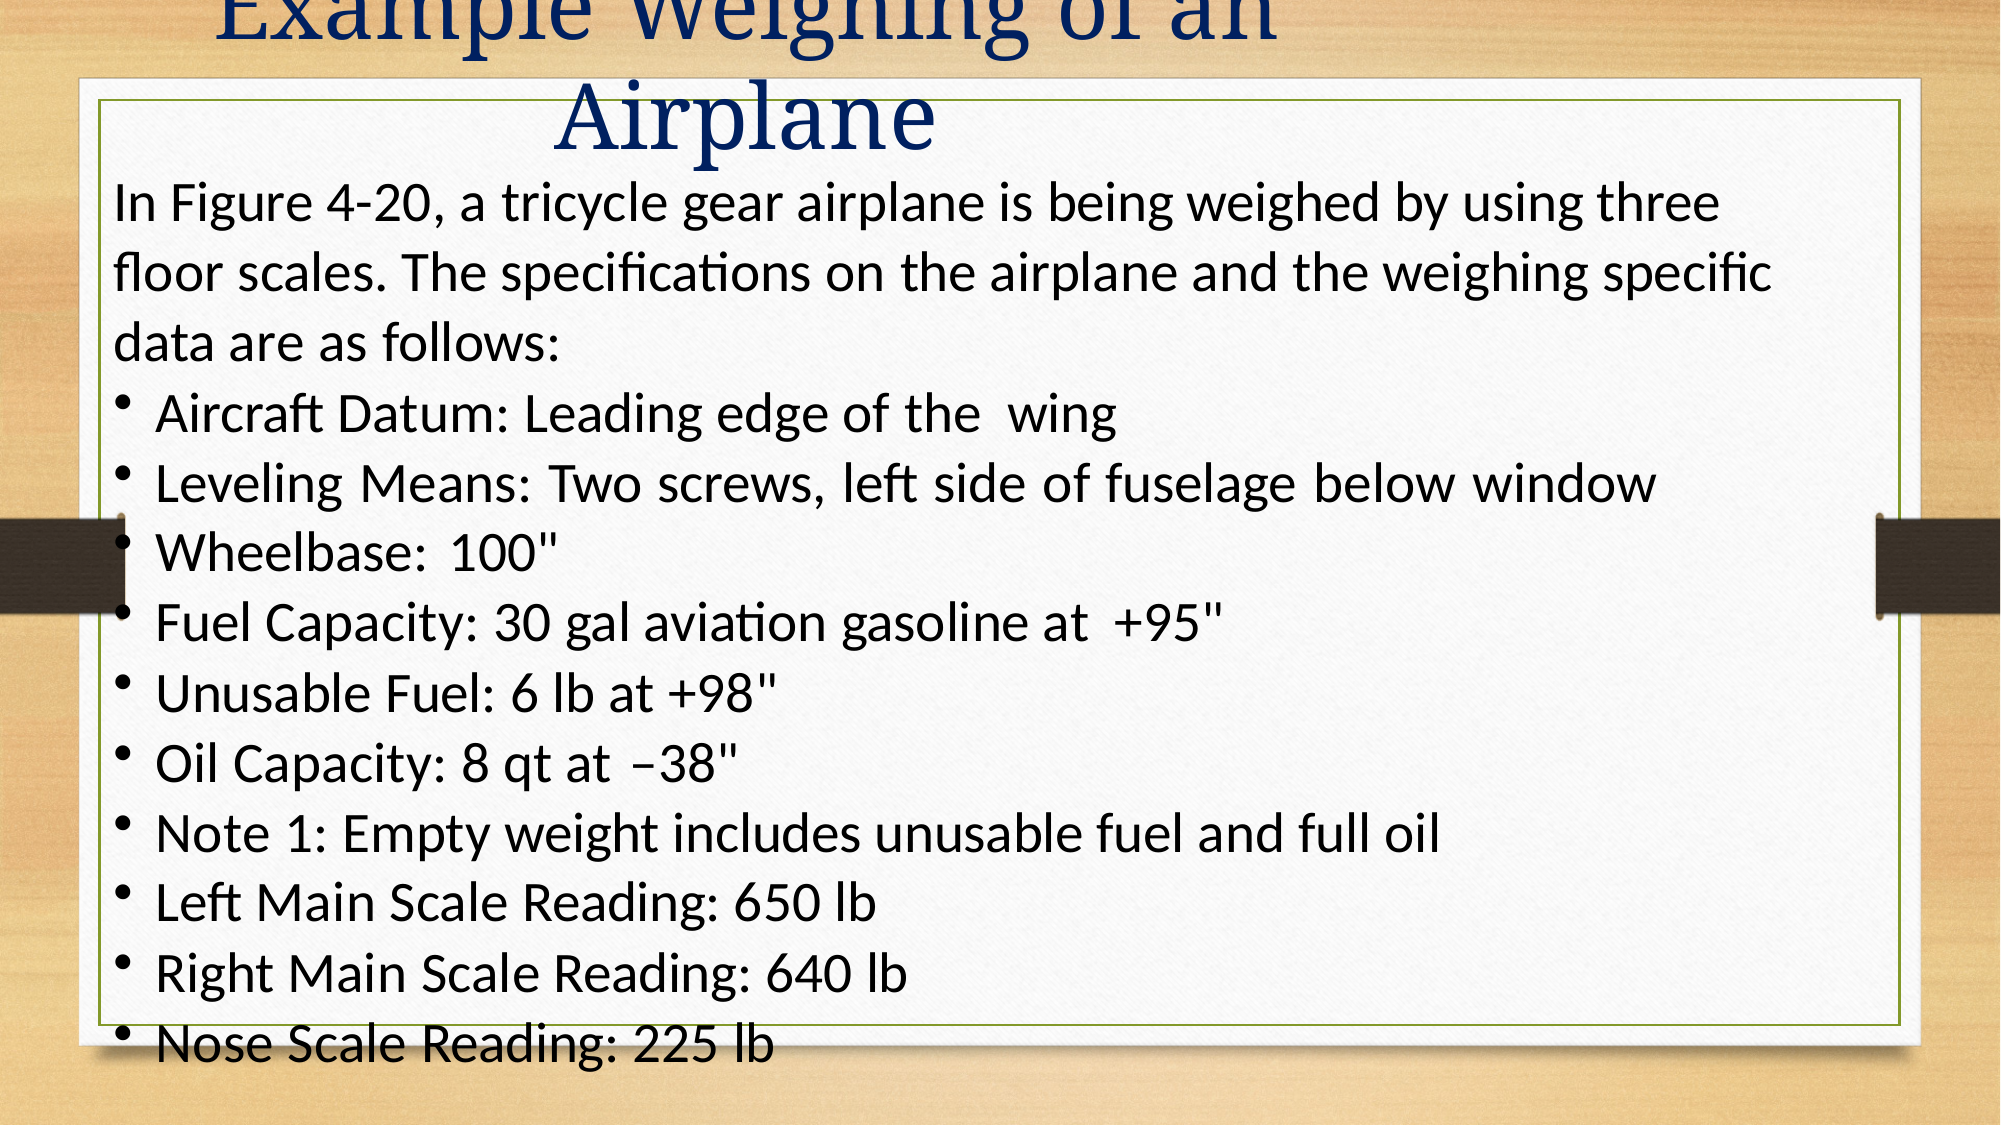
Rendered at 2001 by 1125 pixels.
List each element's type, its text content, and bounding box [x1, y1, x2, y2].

title Example Weighing of an Airplane [107, 0, 1384, 169]
text_box In Figure 4-20, a tricycle gear airplane is being weighed by using three floor scales. The specifications on the airplane and the weighing specific data are as follows: Aircraft Datum: Leading edge of the wing Leveling Means: Two screws, left side of fuselage below window Wheelbase: 100" Fuel Capacity: 30 gal aviation gasoline at +95" Unusable Fuel: 6 lb at +98" Oil Capacity: 8 qt at –38" Note 1: Empty weight includes unusable fuel and full oil Left Main Scale Reading: 650 lb Right Main Scale Reading: 640 lb Nose Scale Reading: 225 lb [111, 161, 1809, 1074]
picture [0, 0, 2001, 1125]
